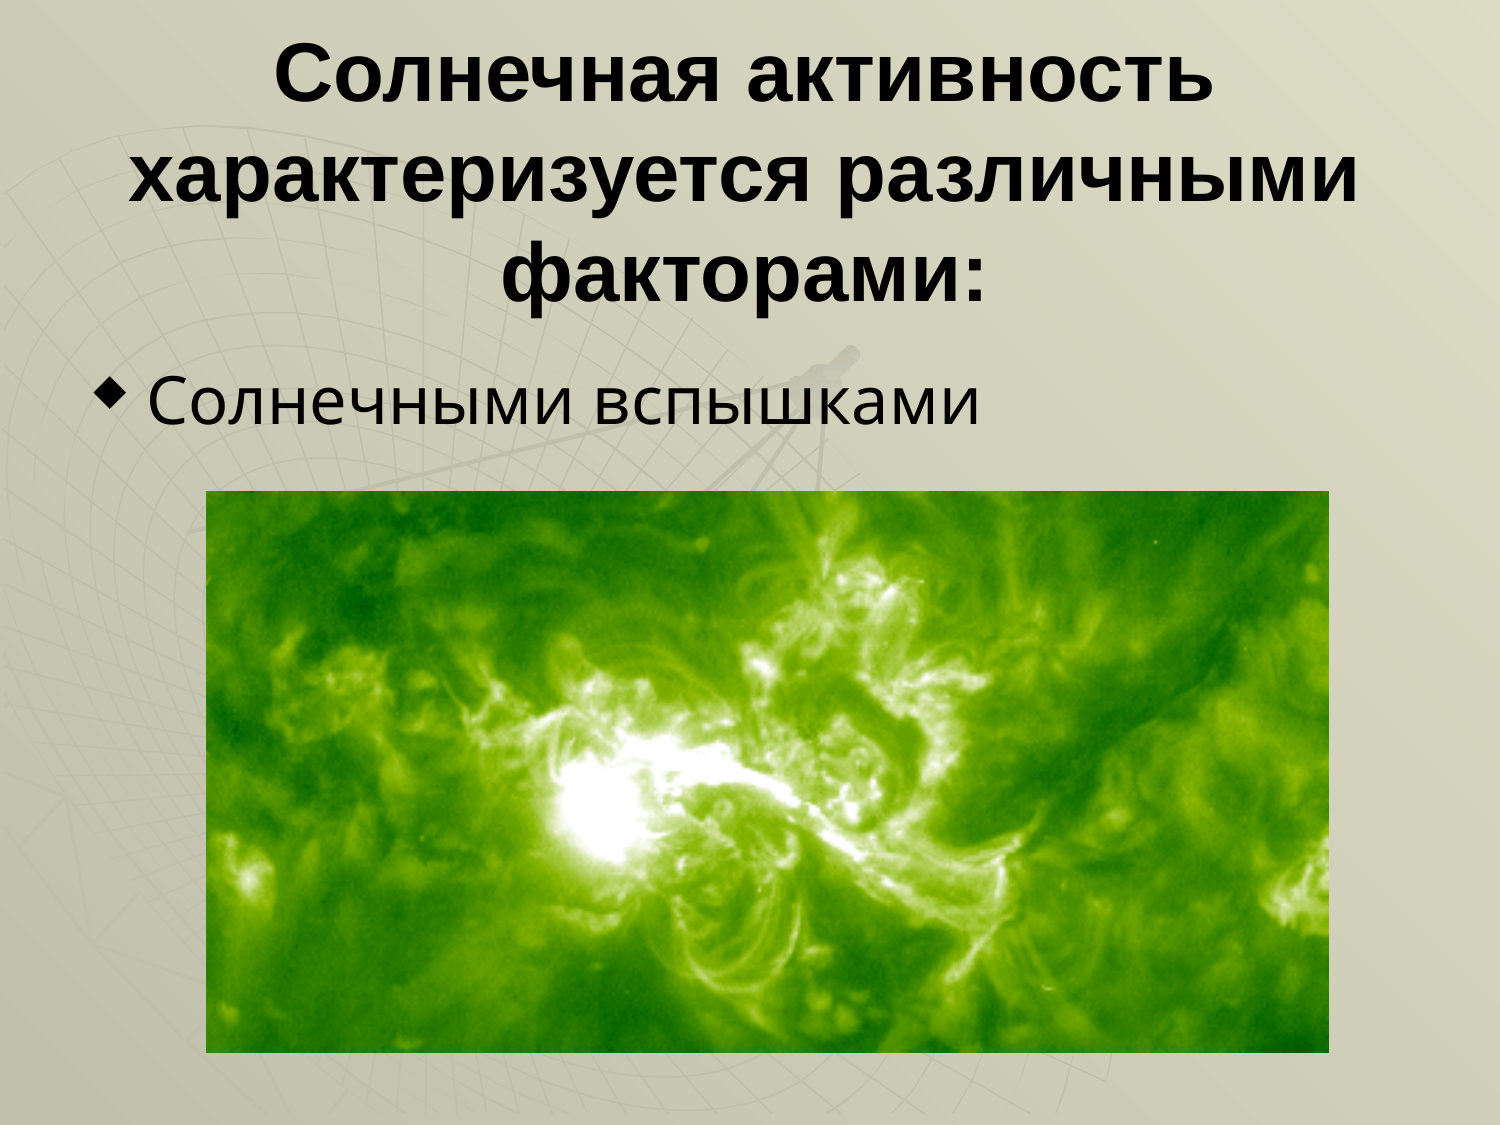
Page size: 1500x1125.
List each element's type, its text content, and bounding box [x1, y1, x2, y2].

list Солнечными вспышками [74, 349, 1426, 1059]
title Солнечная активность характеризуется различными факторами: [64, 45, 1426, 292]
picture [206, 491, 1329, 1054]
